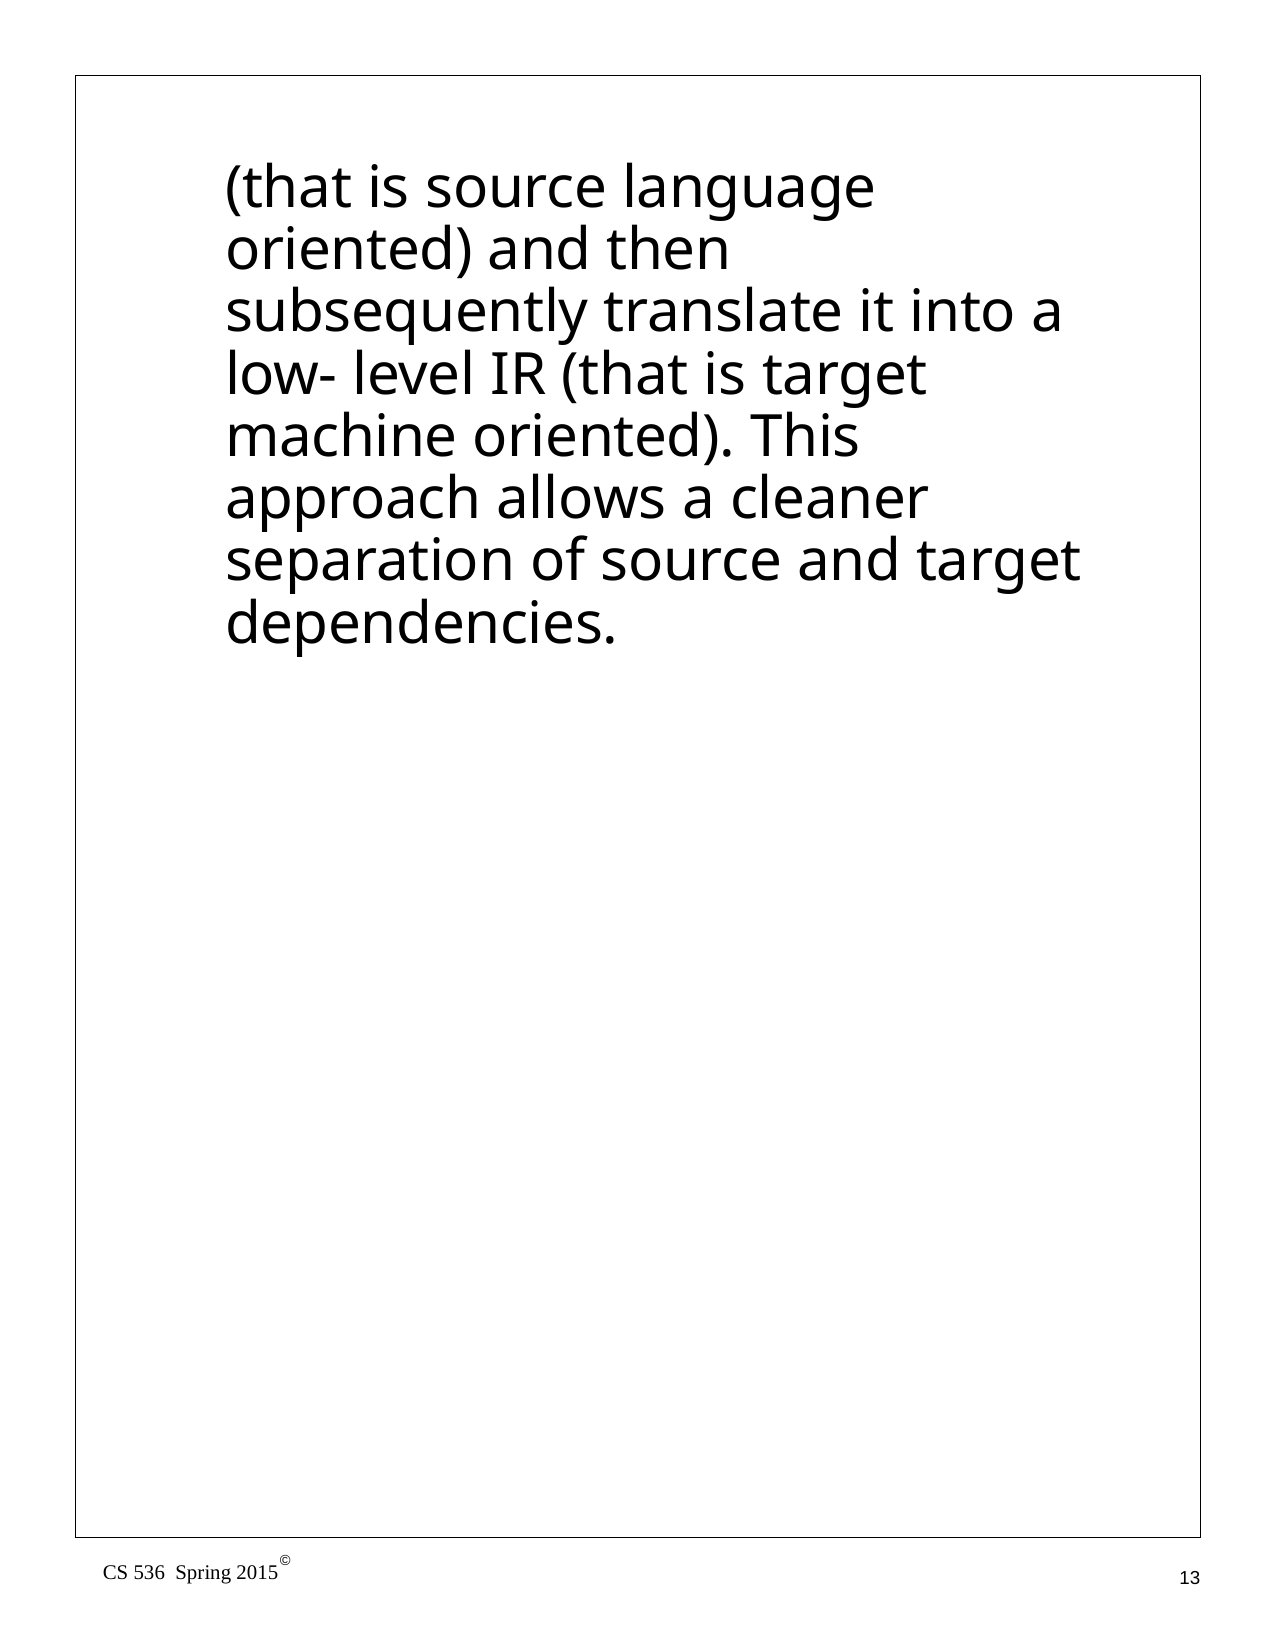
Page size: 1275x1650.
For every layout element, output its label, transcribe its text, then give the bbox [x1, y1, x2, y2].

footer CS 536 Spring 2015 [100, 1558, 280, 1650]
slide_number 13 [1175, 1565, 1204, 1650]
text_box © [277, 1551, 294, 1569]
text_box (that is source language oriented) and then subsequently translate it into a low- level IR (that is target machine oriented). This approach allows a cleaner separation of source and target dependencies. [222, 157, 1111, 656]
